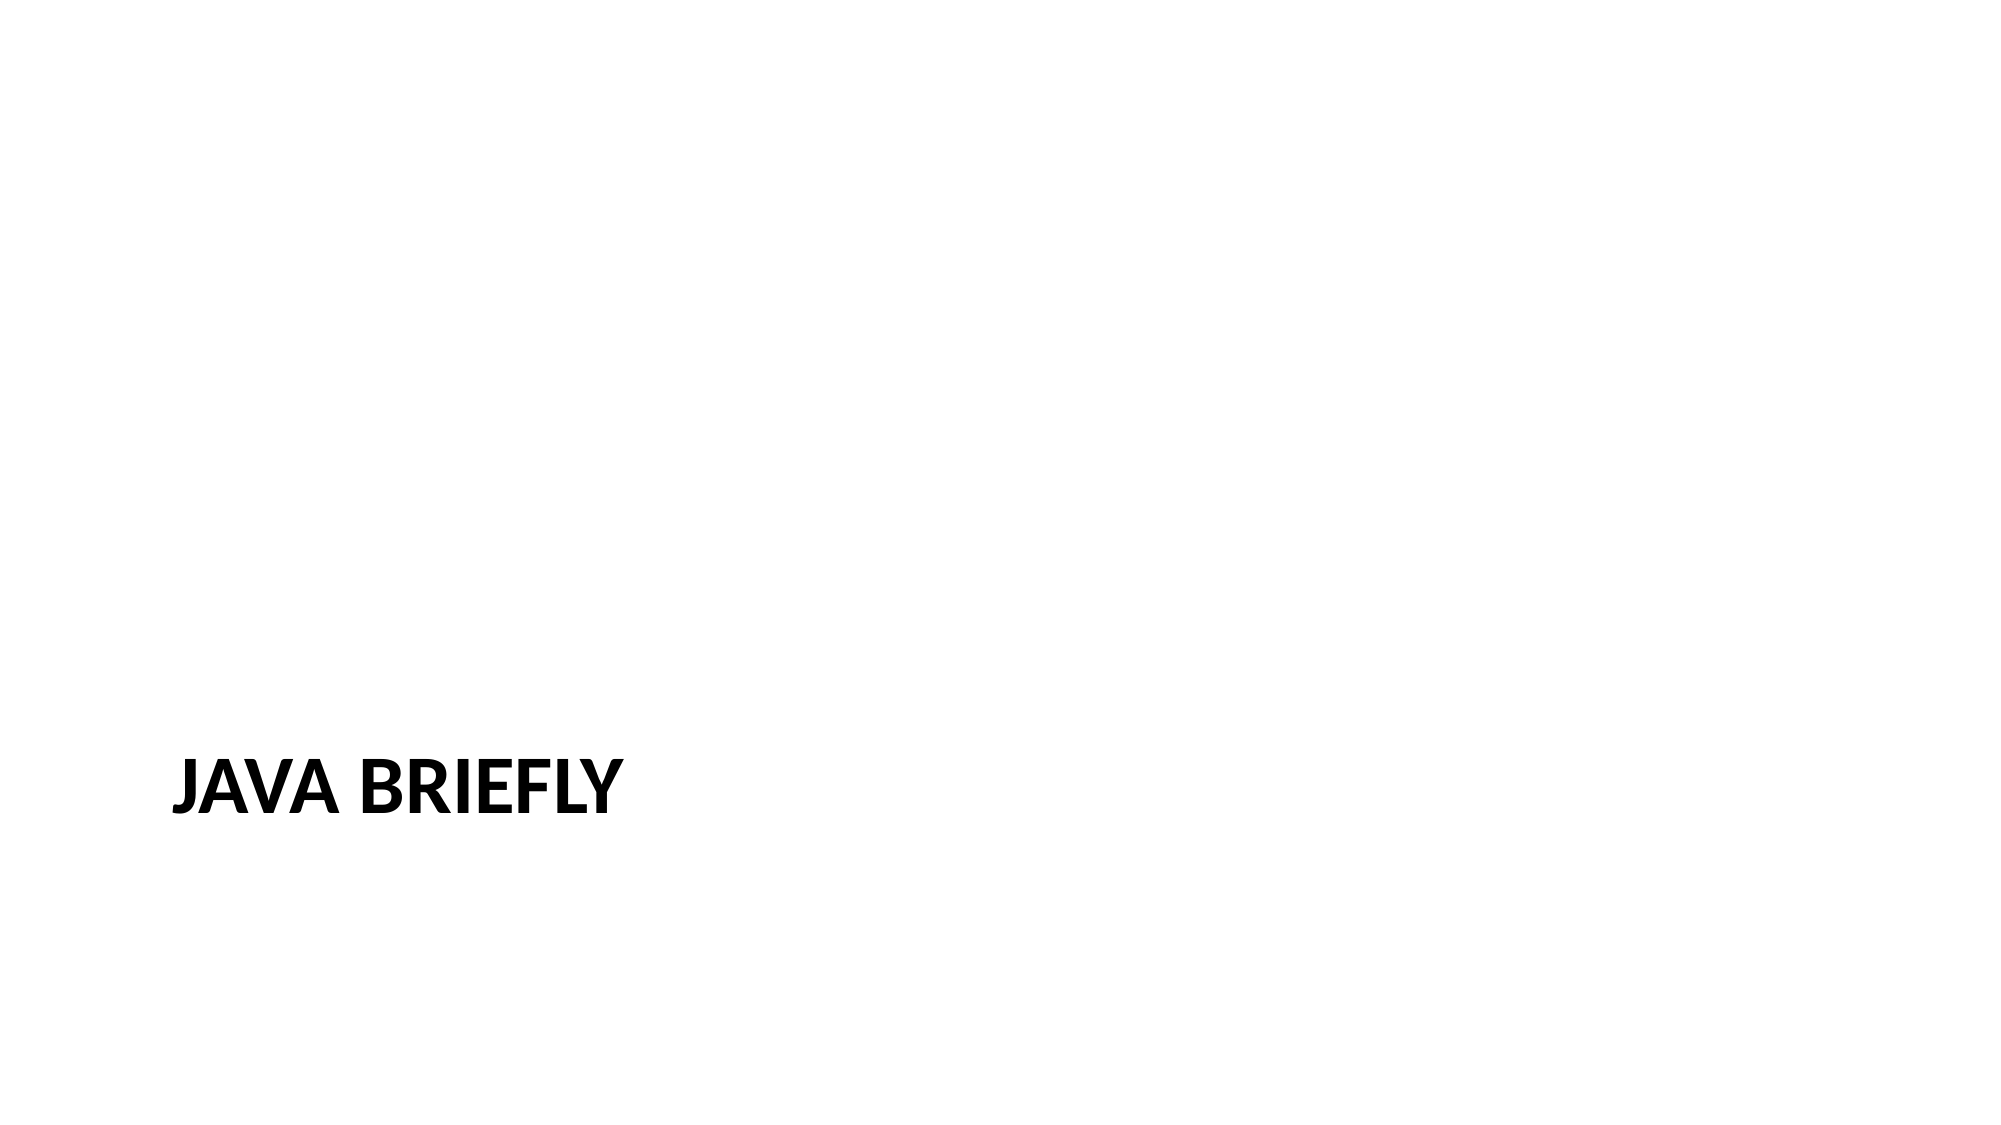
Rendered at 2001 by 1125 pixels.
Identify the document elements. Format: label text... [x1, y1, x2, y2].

title JAVA briefly [157, 722, 1858, 947]
